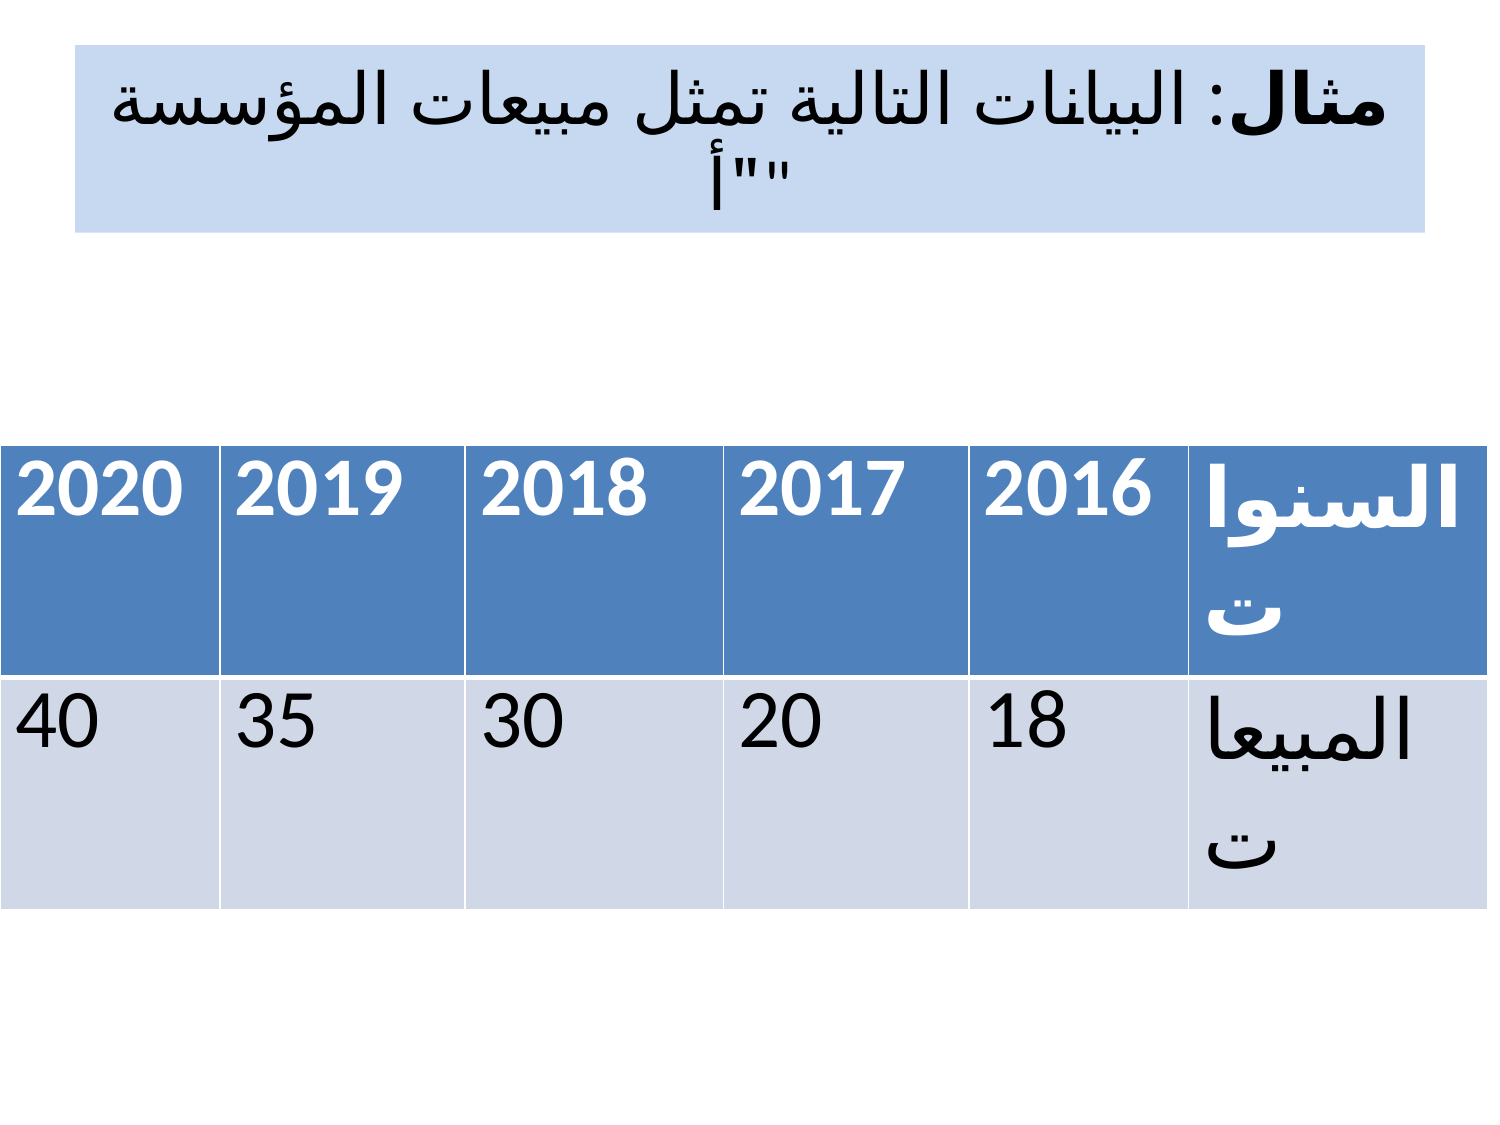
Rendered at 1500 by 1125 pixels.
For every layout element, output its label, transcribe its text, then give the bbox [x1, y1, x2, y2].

table_cell 20 [724, 680, 968, 909]
table_header 2019 [221, 446, 464, 675]
table_header 2016 [970, 446, 1188, 675]
table_cell 35 [221, 680, 464, 909]
table_header السنوات [1189, 446, 1487, 675]
table_header 2017 [724, 446, 968, 675]
table_header 2018 [466, 446, 723, 675]
table_cell 40 [1, 680, 219, 909]
table_cell 30 [466, 680, 723, 909]
table_header 2020 [1, 446, 219, 675]
table_cell المبيعات [1189, 680, 1487, 909]
table_cell 18 [970, 680, 1188, 909]
title مثال: البيانات التالية تمثل مبيعات المؤسسة "أ" [75, 45, 1425, 233]
